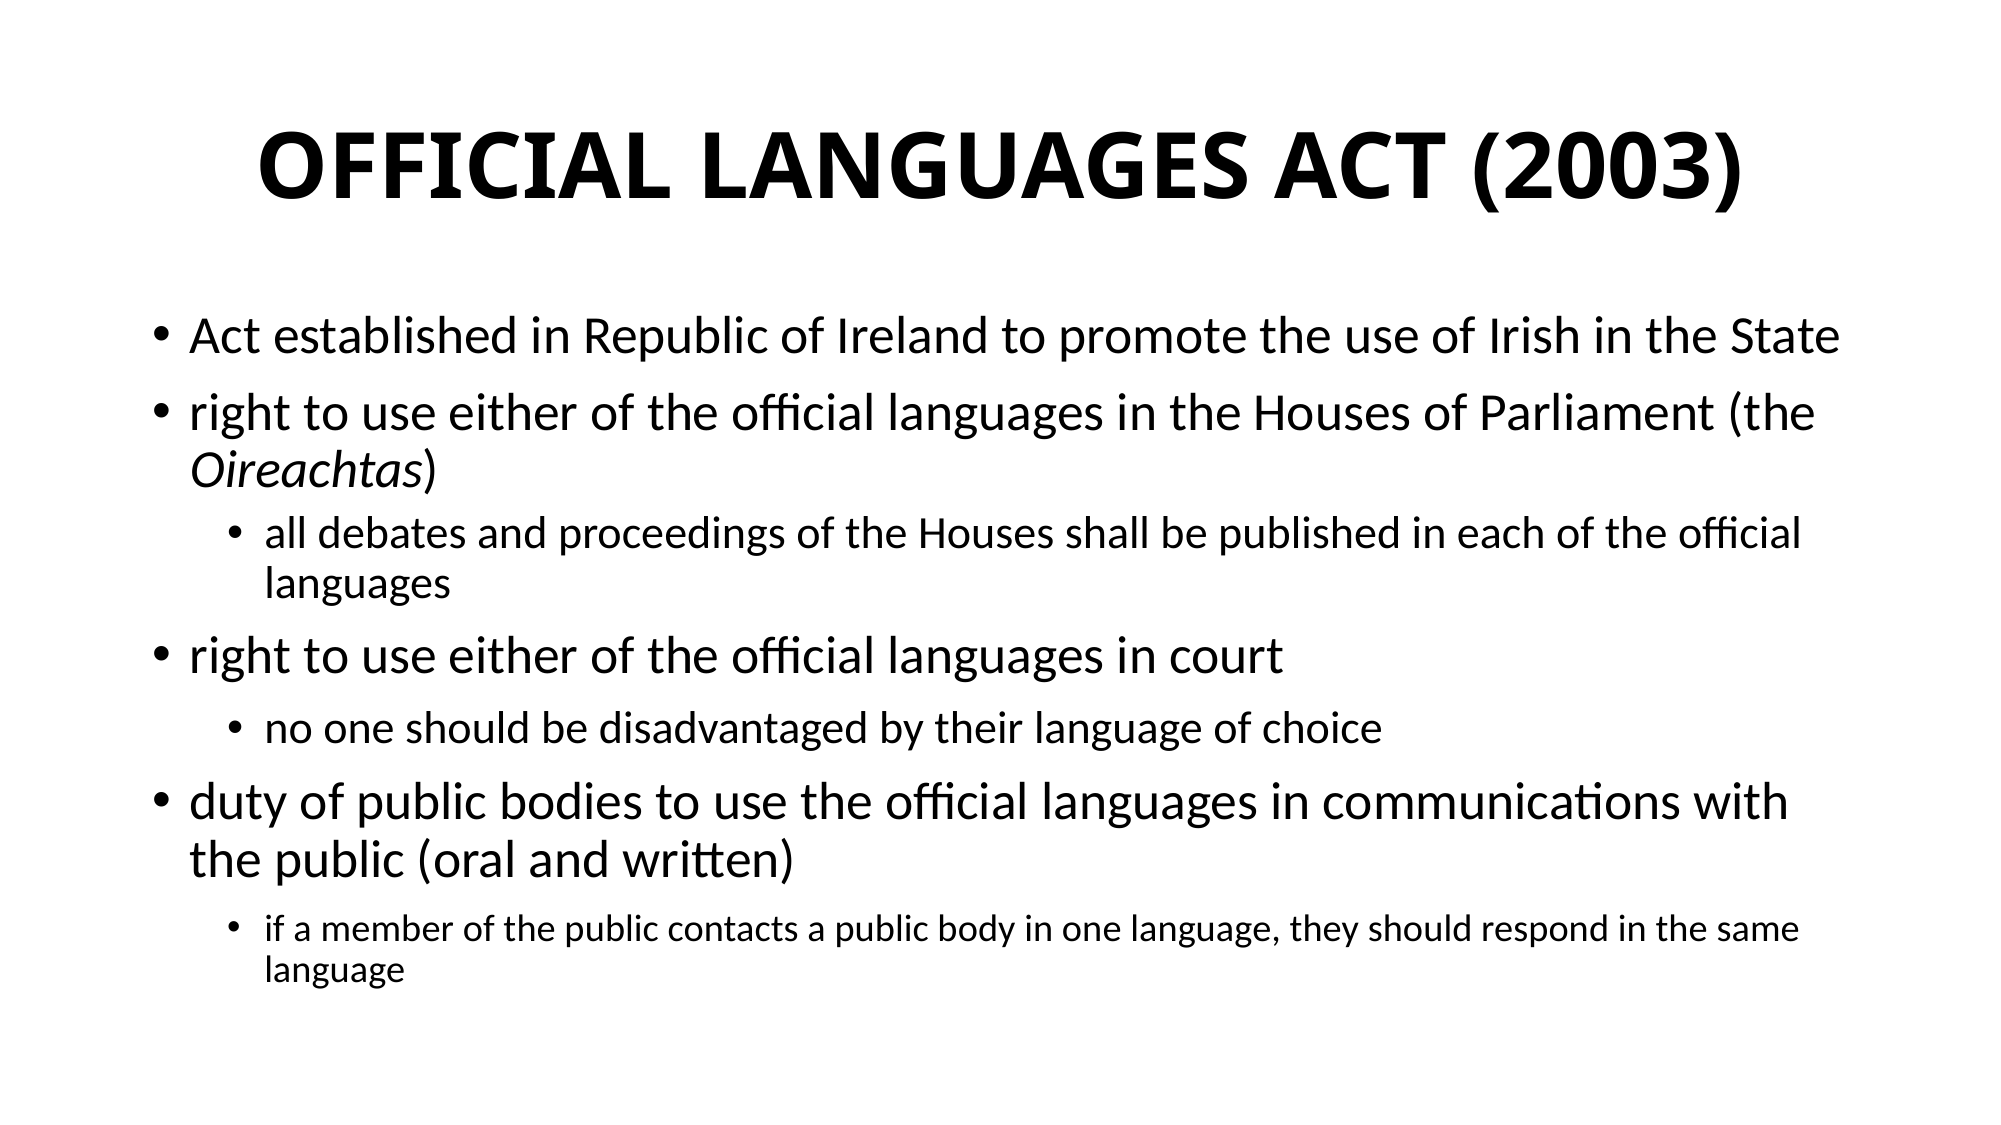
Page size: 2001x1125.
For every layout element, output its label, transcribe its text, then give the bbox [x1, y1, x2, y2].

list Act established in Republic of Ireland to promote the use of Irish in the State right to use either of the official languages in the Houses of Parliament (the Oireachtas) all debates and proceedings of the Houses shall be published in each of the official languages right to use either of the official languages in court no one should be disadvantaged by their language of choice duty of public bodies to use the official languages in communications with the public (oral and written) if a member of the public contacts a public body in one language, they should respond in the same language [137, 299, 1863, 1014]
title OFFICIAL LANGUAGES ACT (2003) [137, 59, 1863, 278]
